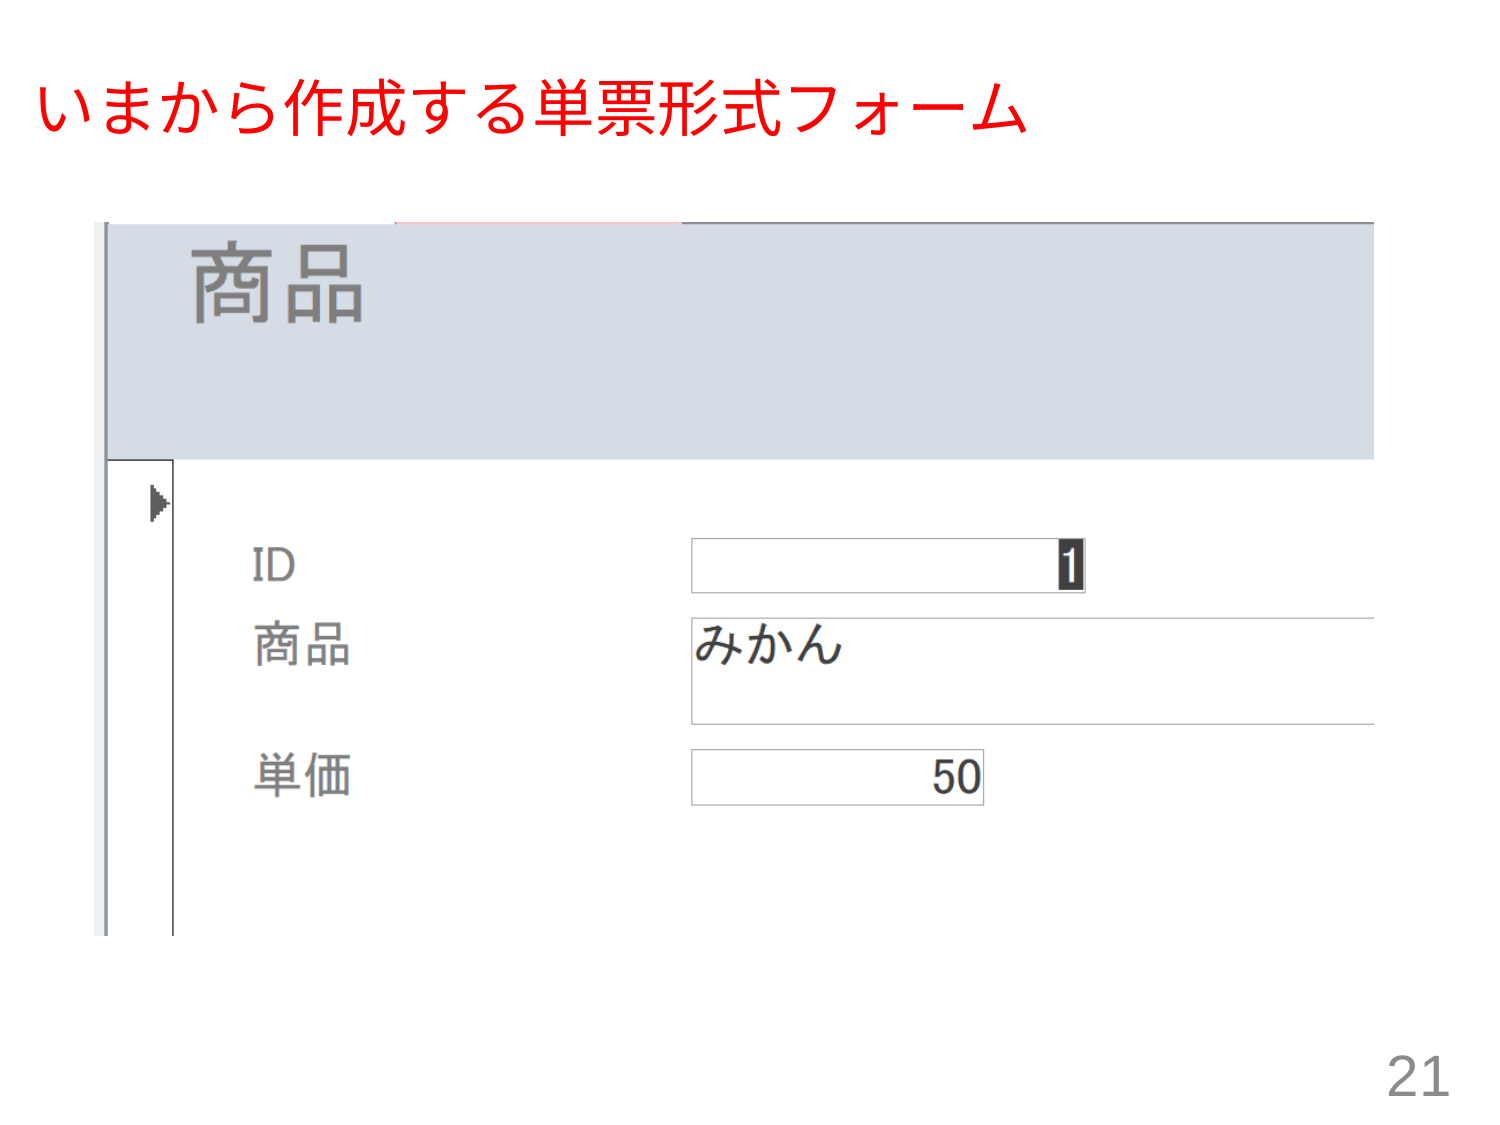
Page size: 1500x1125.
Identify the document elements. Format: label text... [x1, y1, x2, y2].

title いまから作成する単票形式フォーム [17, 70, 1454, 154]
slide_number 21 [1129, 1042, 1467, 1103]
picture [94, 222, 1374, 936]
